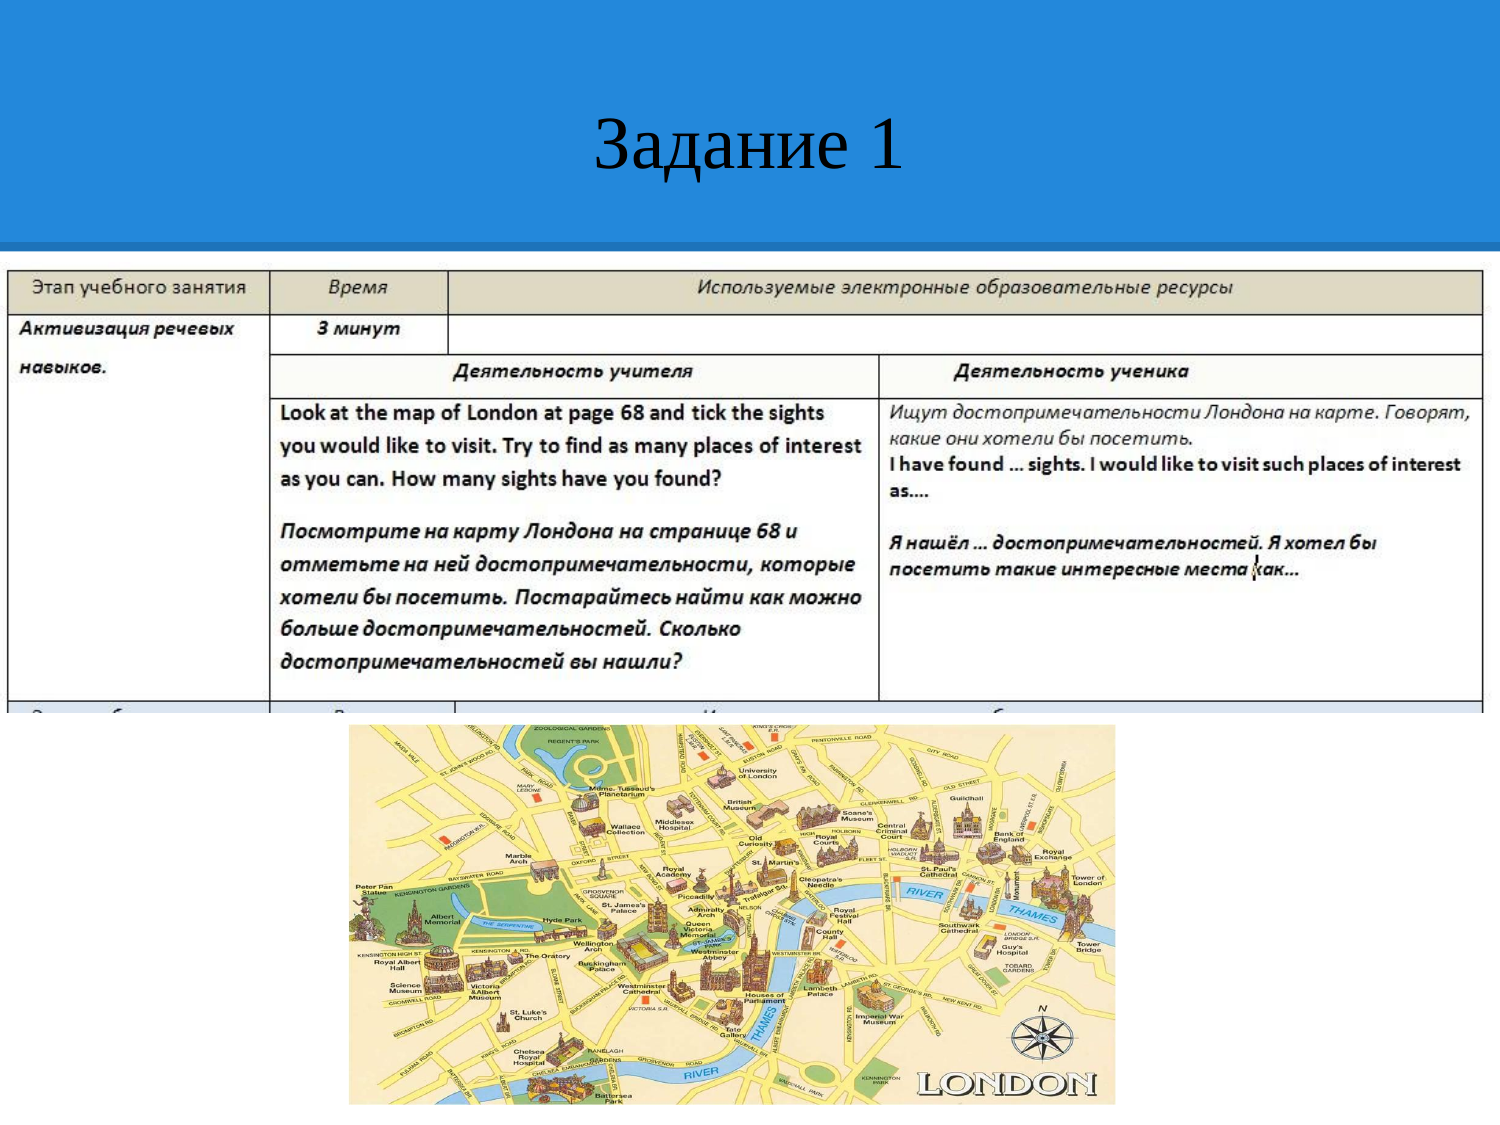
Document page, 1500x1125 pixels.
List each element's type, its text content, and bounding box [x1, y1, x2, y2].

title Задание 1 [75, 29, 1425, 248]
text_box [0, 262, 1500, 713]
text_box [348, 724, 1116, 1105]
